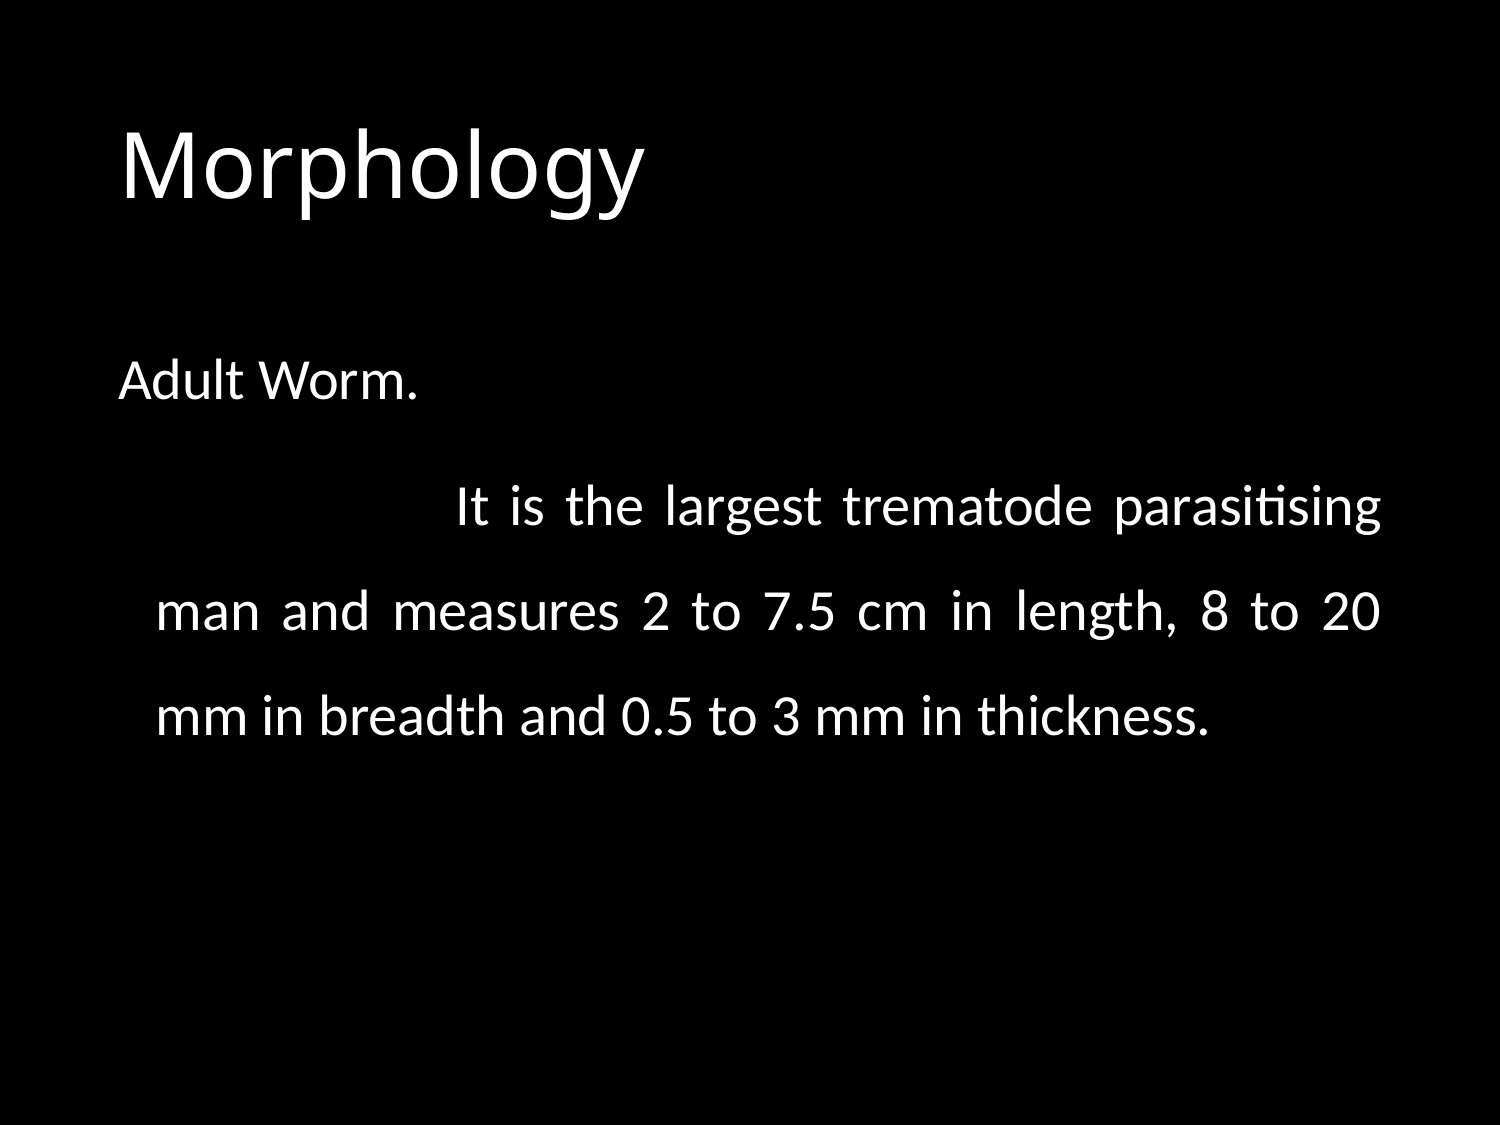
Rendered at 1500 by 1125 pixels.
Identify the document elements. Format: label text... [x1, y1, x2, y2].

title Morphology [103, 59, 1397, 278]
list Adult Worm. It is the largest trematode parasitising man and measures 2 to 7.5 cm in length, 8 to 20 mm in breadth and 0.5 to 3 mm in thickness. [103, 299, 1397, 843]
